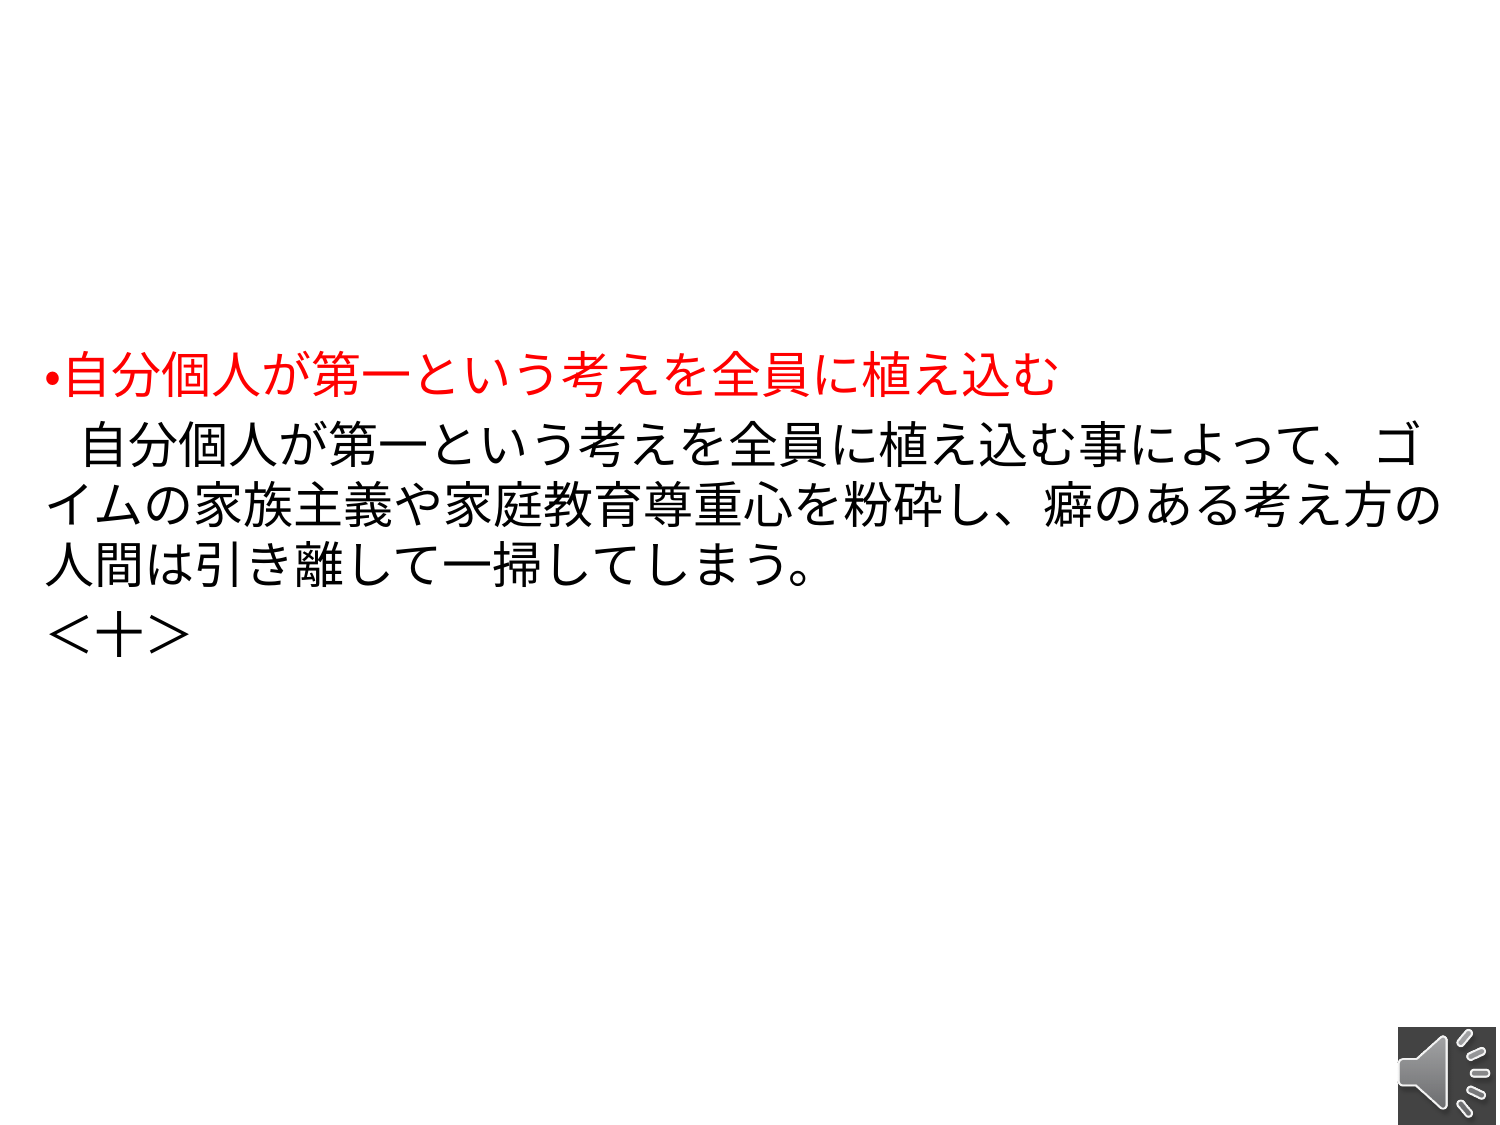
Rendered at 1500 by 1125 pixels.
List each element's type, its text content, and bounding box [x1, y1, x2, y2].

picture [1396, 1025, 1498, 1125]
list ・自分個人が第一という考えを全員に植え込む 自分個人が第一という考えを全員に植え込む事によって、ゴイムの家族主義や家庭教育尊重心を粉砕し、癖のある考え方の人間は引き離して一掃してしまう。 ＜十＞ [29, 30, 1459, 976]
